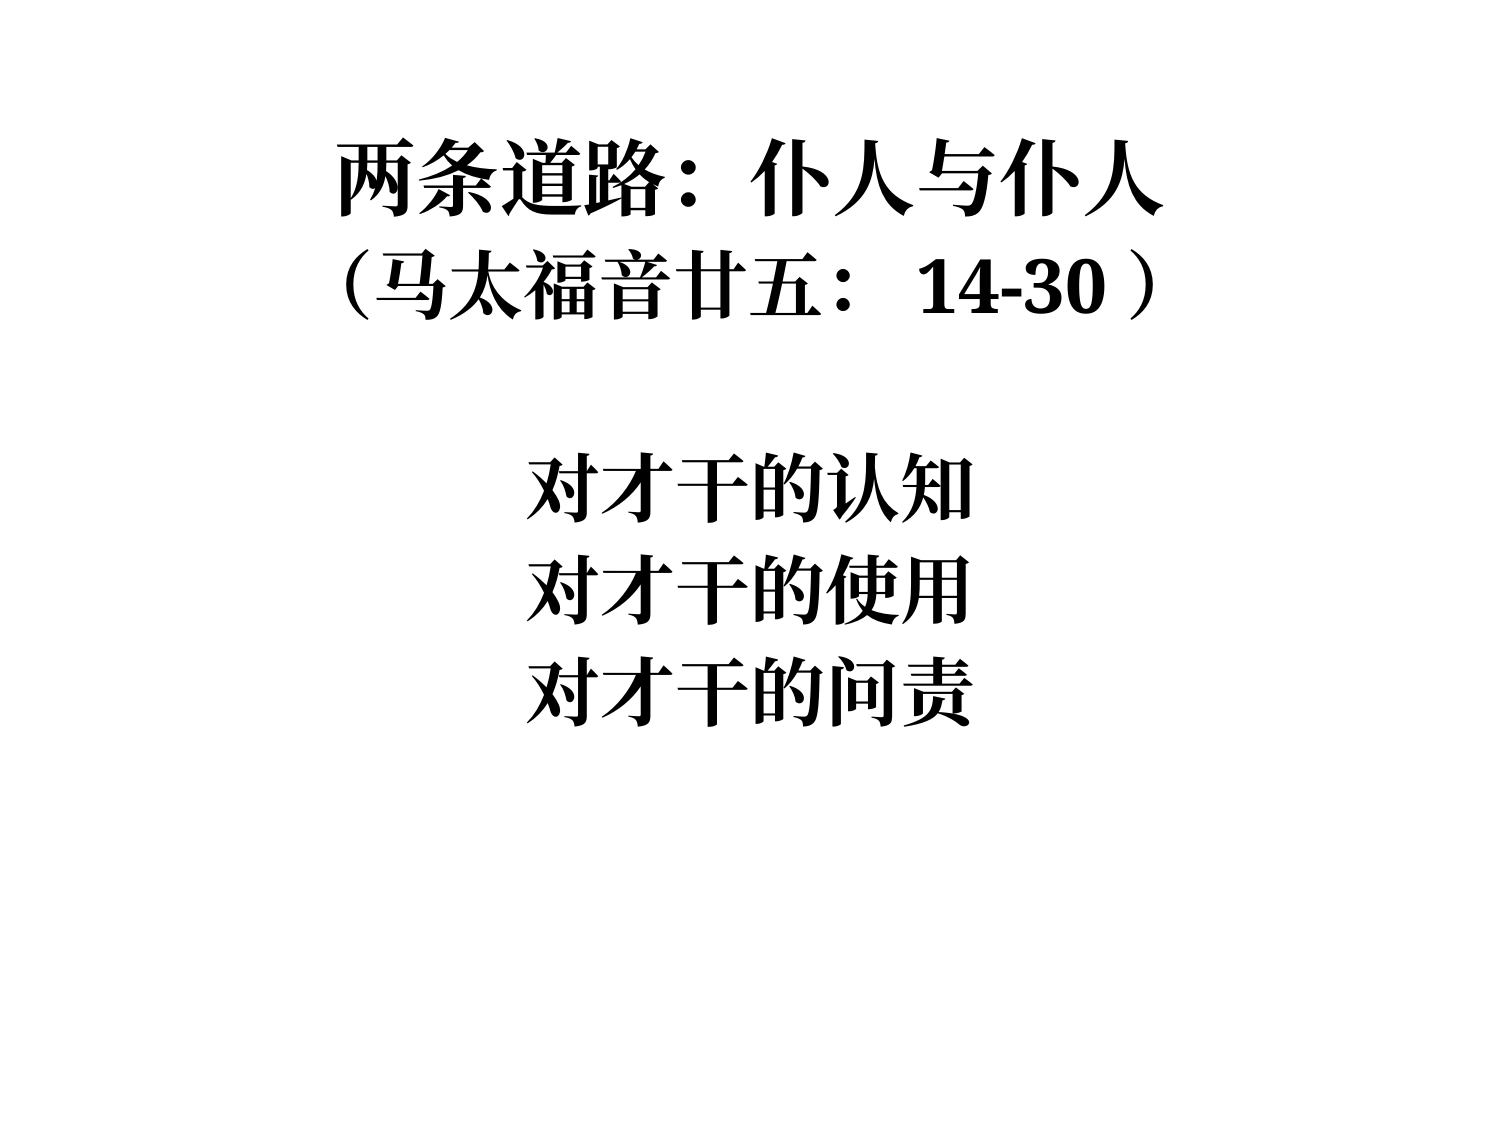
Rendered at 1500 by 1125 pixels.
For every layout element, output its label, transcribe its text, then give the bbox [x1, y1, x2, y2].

list 两条道路：仆人与仆人 （马太福音廿五：14-30） 对才干的认知 对才干的使用 对才干的问责 [47, 130, 1453, 995]
